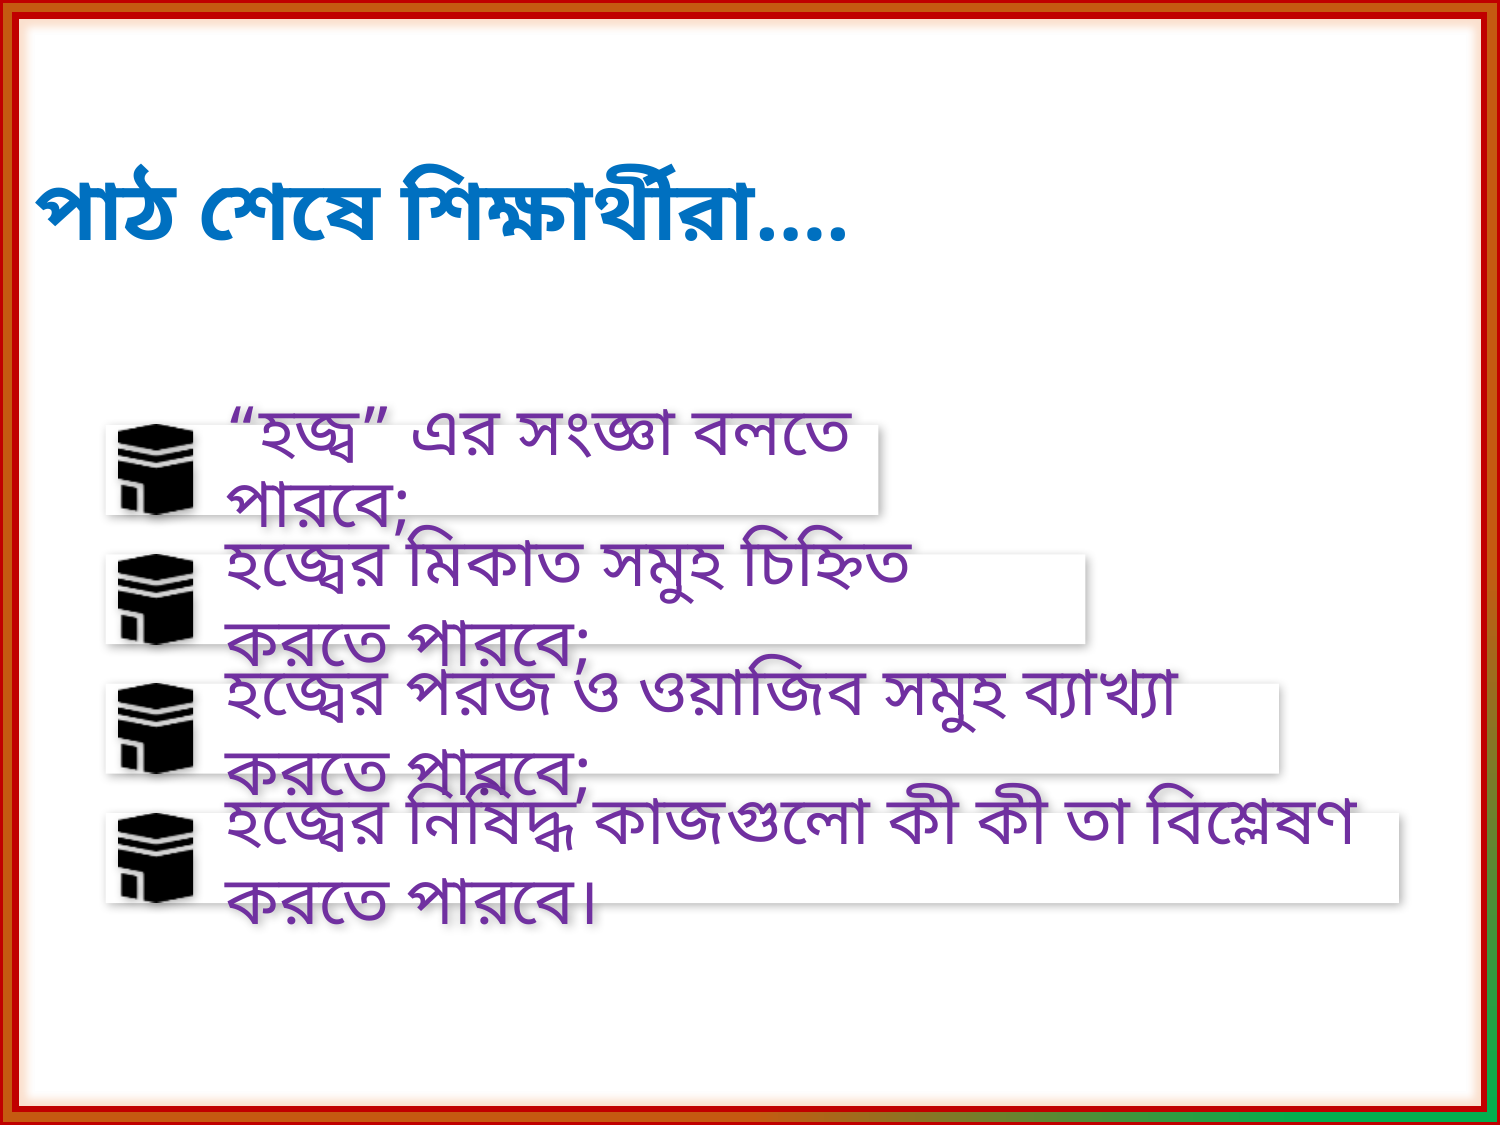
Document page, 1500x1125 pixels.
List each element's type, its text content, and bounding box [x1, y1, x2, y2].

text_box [105, 424, 1399, 904]
text_box পাঠ শেষে শিক্ষার্থীরা…. [19, 149, 865, 265]
